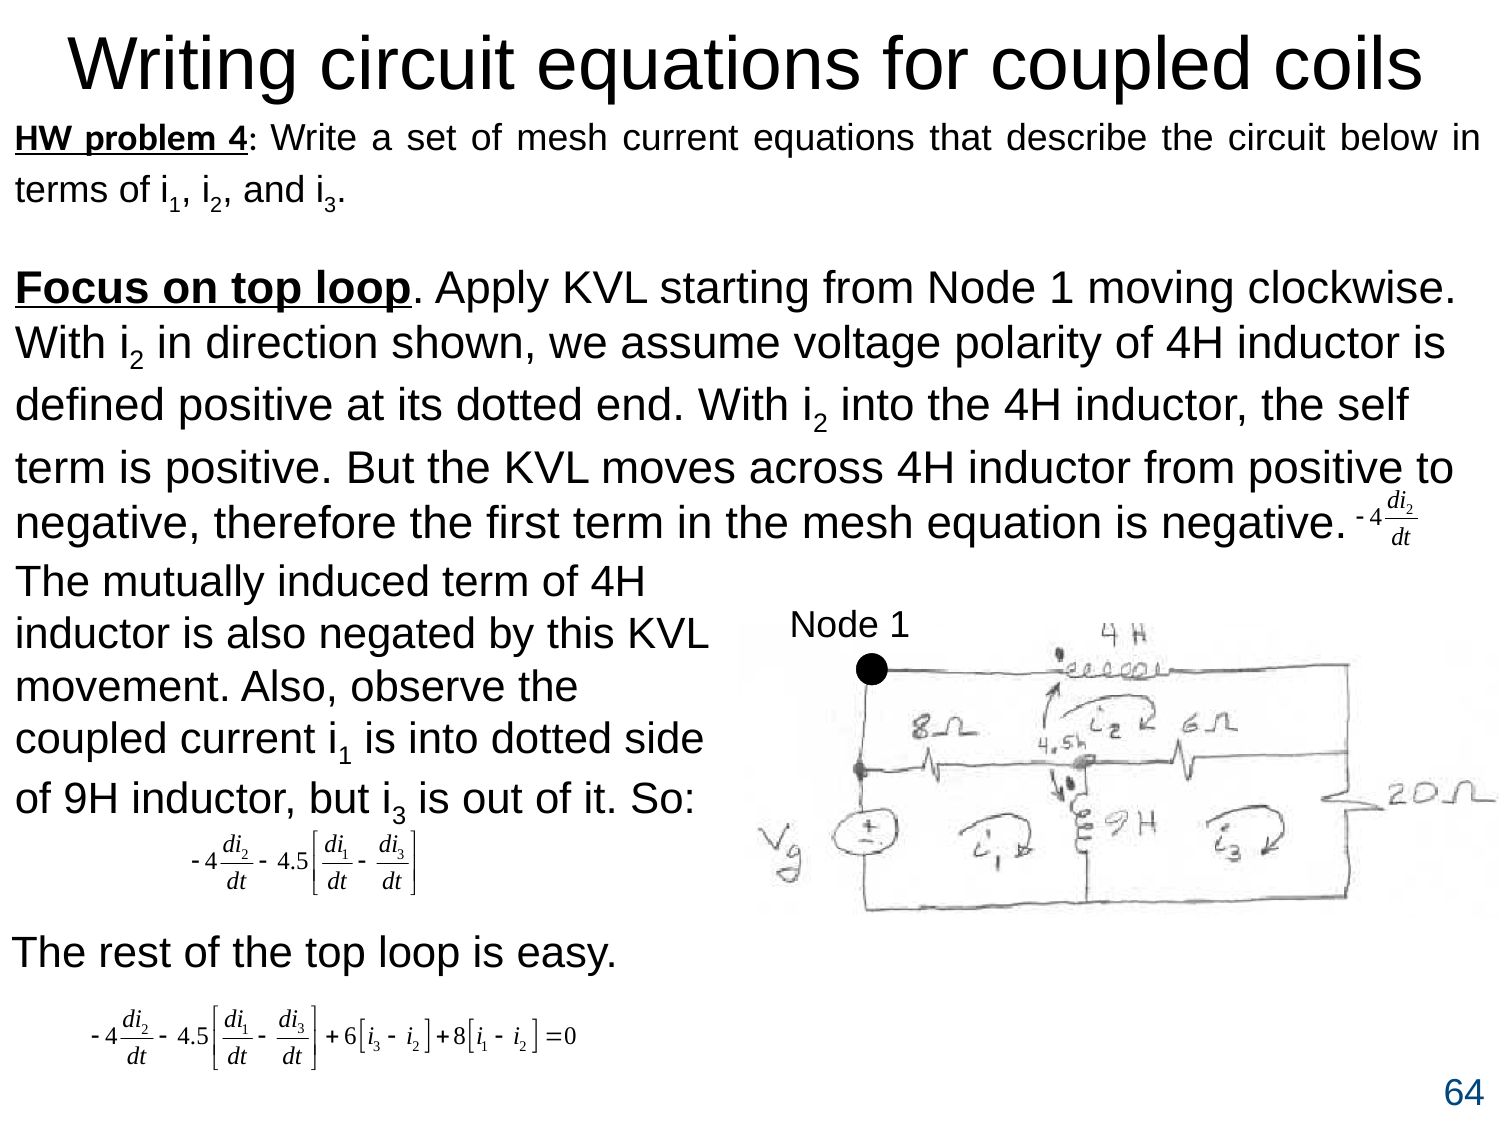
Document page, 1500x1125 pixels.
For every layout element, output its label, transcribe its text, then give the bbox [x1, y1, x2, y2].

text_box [1351, 482, 1424, 552]
slide_number 64 [1387, 1060, 1500, 1125]
text_box HW problem 4: Write a set of mesh current equations that describe the circuit below in terms of i1, i­2, and i3. [0, 98, 1497, 224]
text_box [187, 824, 425, 902]
text_box Writing circuit equations for coupled coils [0, 7, 1497, 98]
text_box Focus on top loop. Apply KVL starting from Node 1 moving clockwise. With i2 in direction shown, we assume voltage polarity of 4H inductor is defined positive at its dotted end. With i2 into the 4H inductor, the self term is positive. But the KVL moves across 4H inductor from positive to negative, therefore the first term in the mesh equation is negative. [0, 249, 1500, 555]
text_box The mutually induced term of 4H inductor is also negated by this KVL movement. Also, observe the coupled current i1 is into dotted side of 9H inductor, but i3 is out of it. So: [0, 544, 739, 837]
text_box Node 1 [774, 592, 938, 621]
picture [738, 622, 1500, 918]
text_box The rest of the top loop is easy. [0, 916, 735, 984]
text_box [87, 999, 581, 1077]
